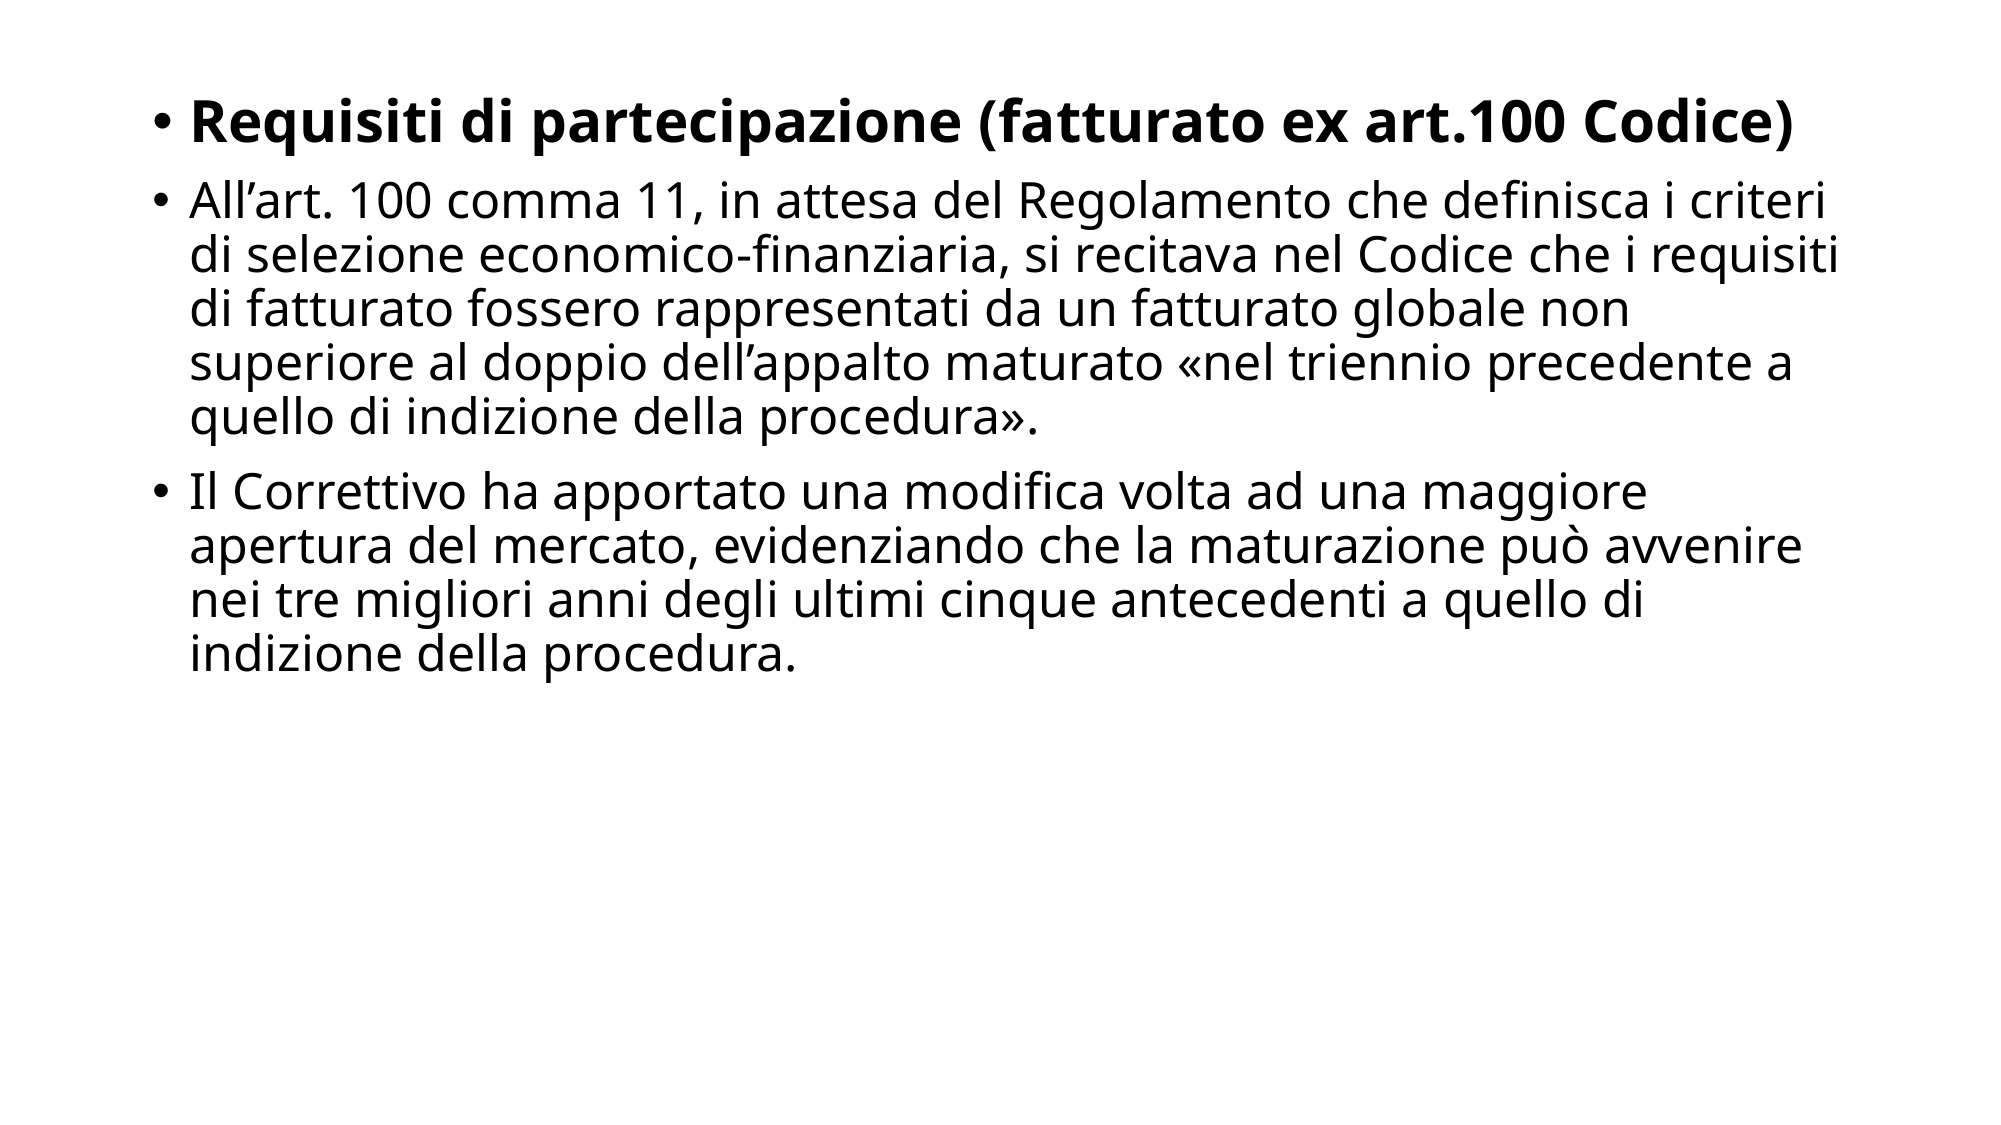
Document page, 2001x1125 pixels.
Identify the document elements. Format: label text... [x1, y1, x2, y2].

list Requisiti di partecipazione (fatturato ex art.100 Codice) All’art. 100 comma 11, in attesa del Regolamento che definisca i criteri di selezione economico-finanziaria, si recitava nel Codice che i requisiti di fatturato fossero rappresentati da un fatturato globale non superiore al doppio dell’appalto maturato «nel triennio precedente a quello di indizione della procedura». Il Correttivo ha apportato una modifica volta ad una maggiore apertura del mercato, evidenziando che la maturazione può avvenire nei tre migliori anni degli ultimi cinque antecedenti a quello di indizione della procedura. [137, 84, 1863, 1014]
